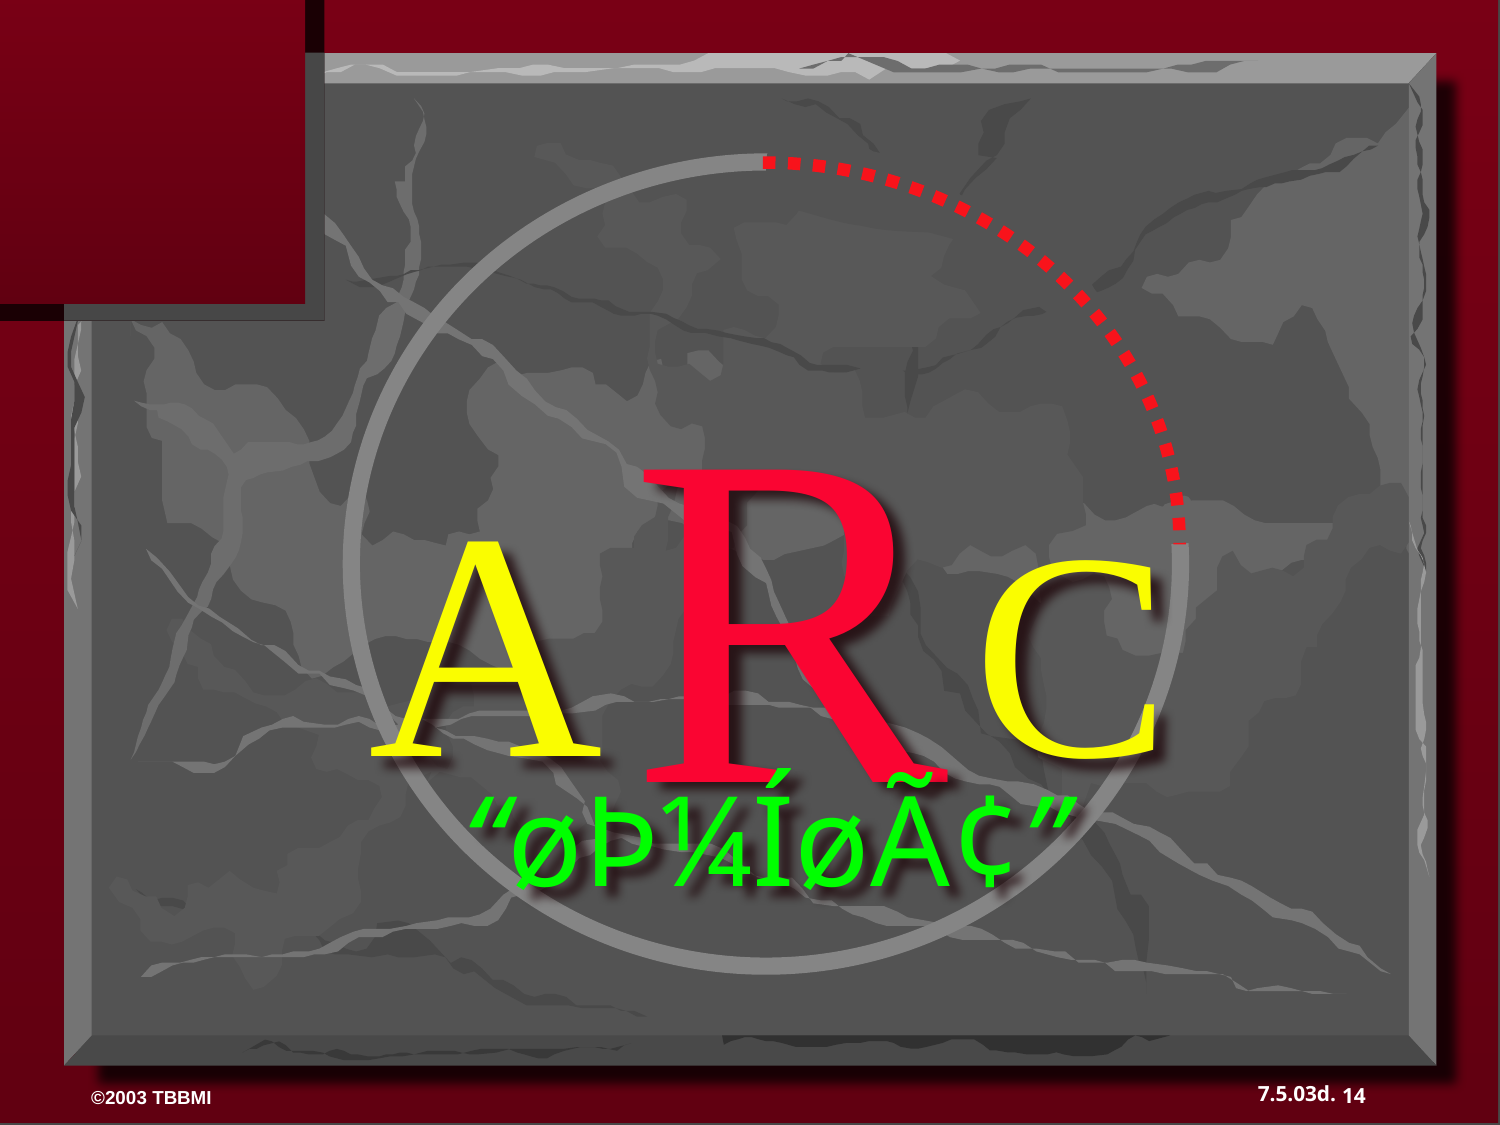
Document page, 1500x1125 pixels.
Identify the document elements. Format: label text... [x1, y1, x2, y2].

text_box 14 [1327, 1074, 1381, 1115]
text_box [351, 129, 1218, 967]
